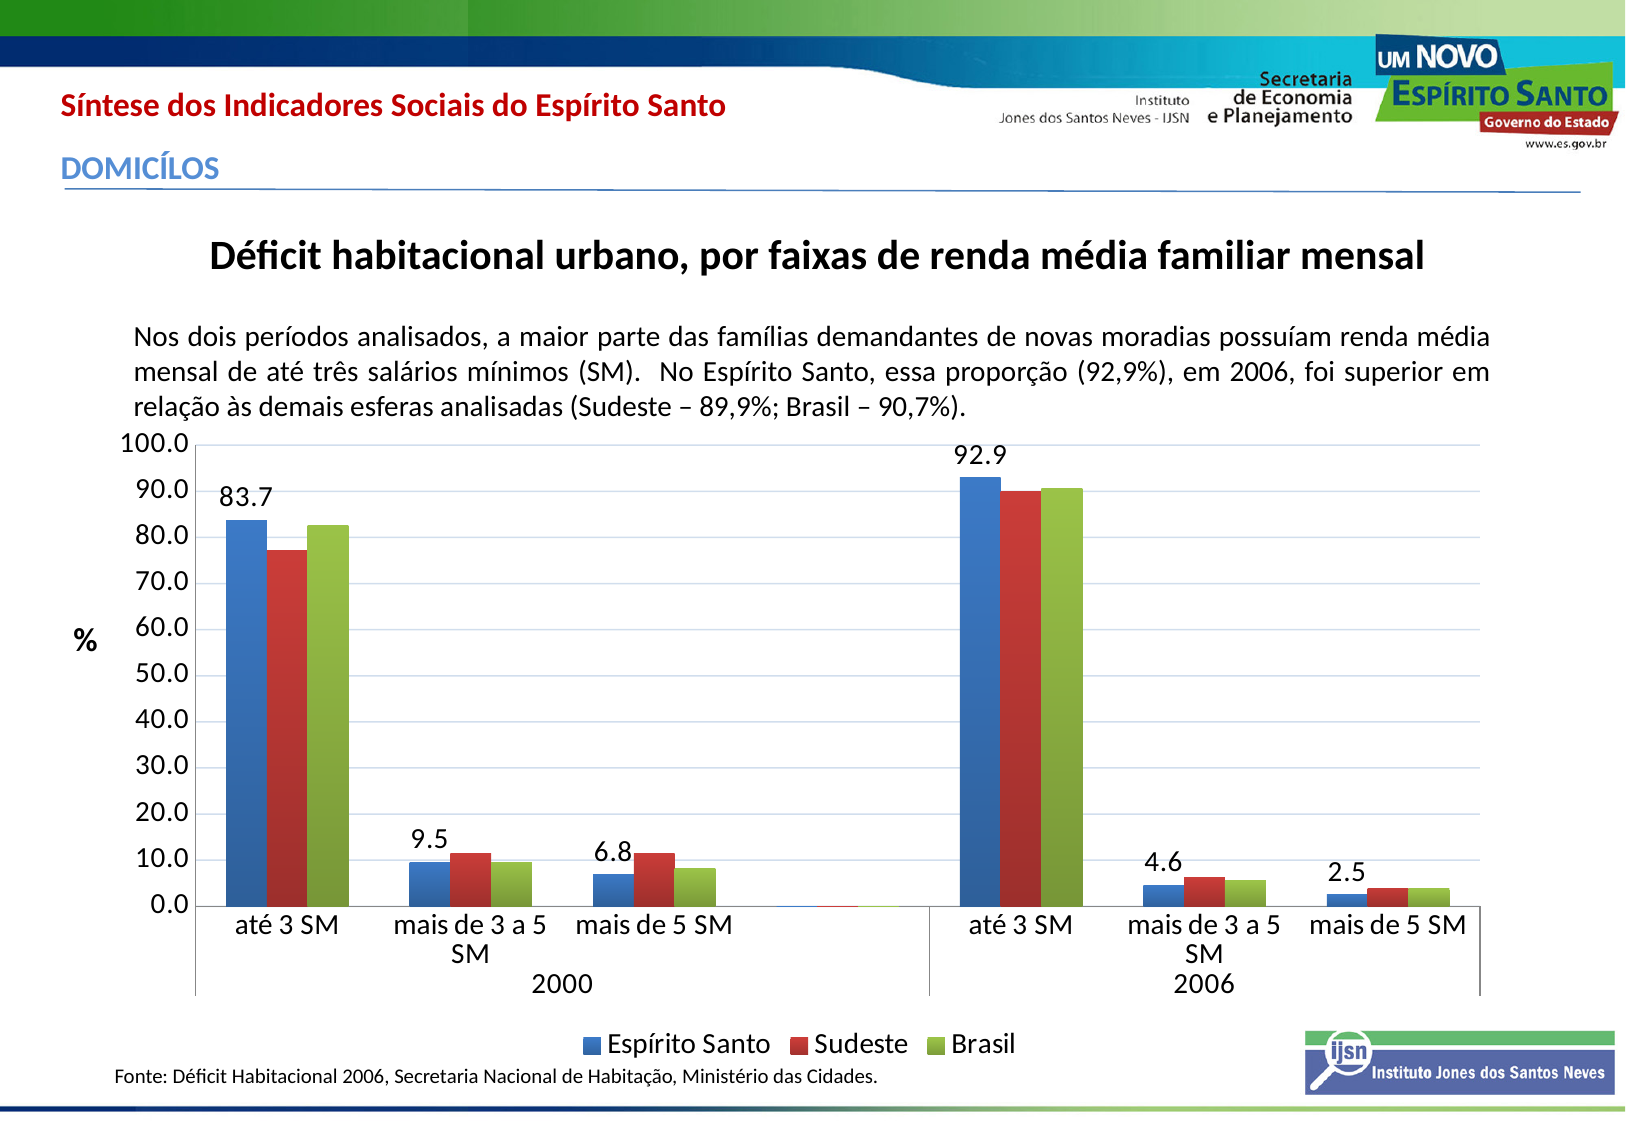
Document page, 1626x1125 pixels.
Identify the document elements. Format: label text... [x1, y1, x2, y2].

chart [90, 417, 1509, 1068]
text_box Nos dois períodos analisados, a maior parte das famílias demandantes de novas moradias possuíam renda média mensal de até três salários mínimos (SM). No Espírito Santo, essa proporção (92,9%), em 2006, foi superior em relação às demais esferas analisadas (Sudeste – 89,9%; Brasil – 90,7%). [118, 310, 1507, 416]
picture [0, 0, 1626, 1125]
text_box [64, 188, 1581, 193]
text_box % [58, 610, 85, 665]
text_box Síntese dos Indicadores Sociais do Espírito Santo DOMICÍLOS [45, 76, 1625, 244]
text_box Fonte: Déficit Habitacional 2006, Secretaria Nacional de Habitação, Ministério das Cidades. [99, 1075, 1359, 1095]
text_box Déficit habitacional urbano, por faixas de renda média familiar mensal [66, 220, 1569, 286]
